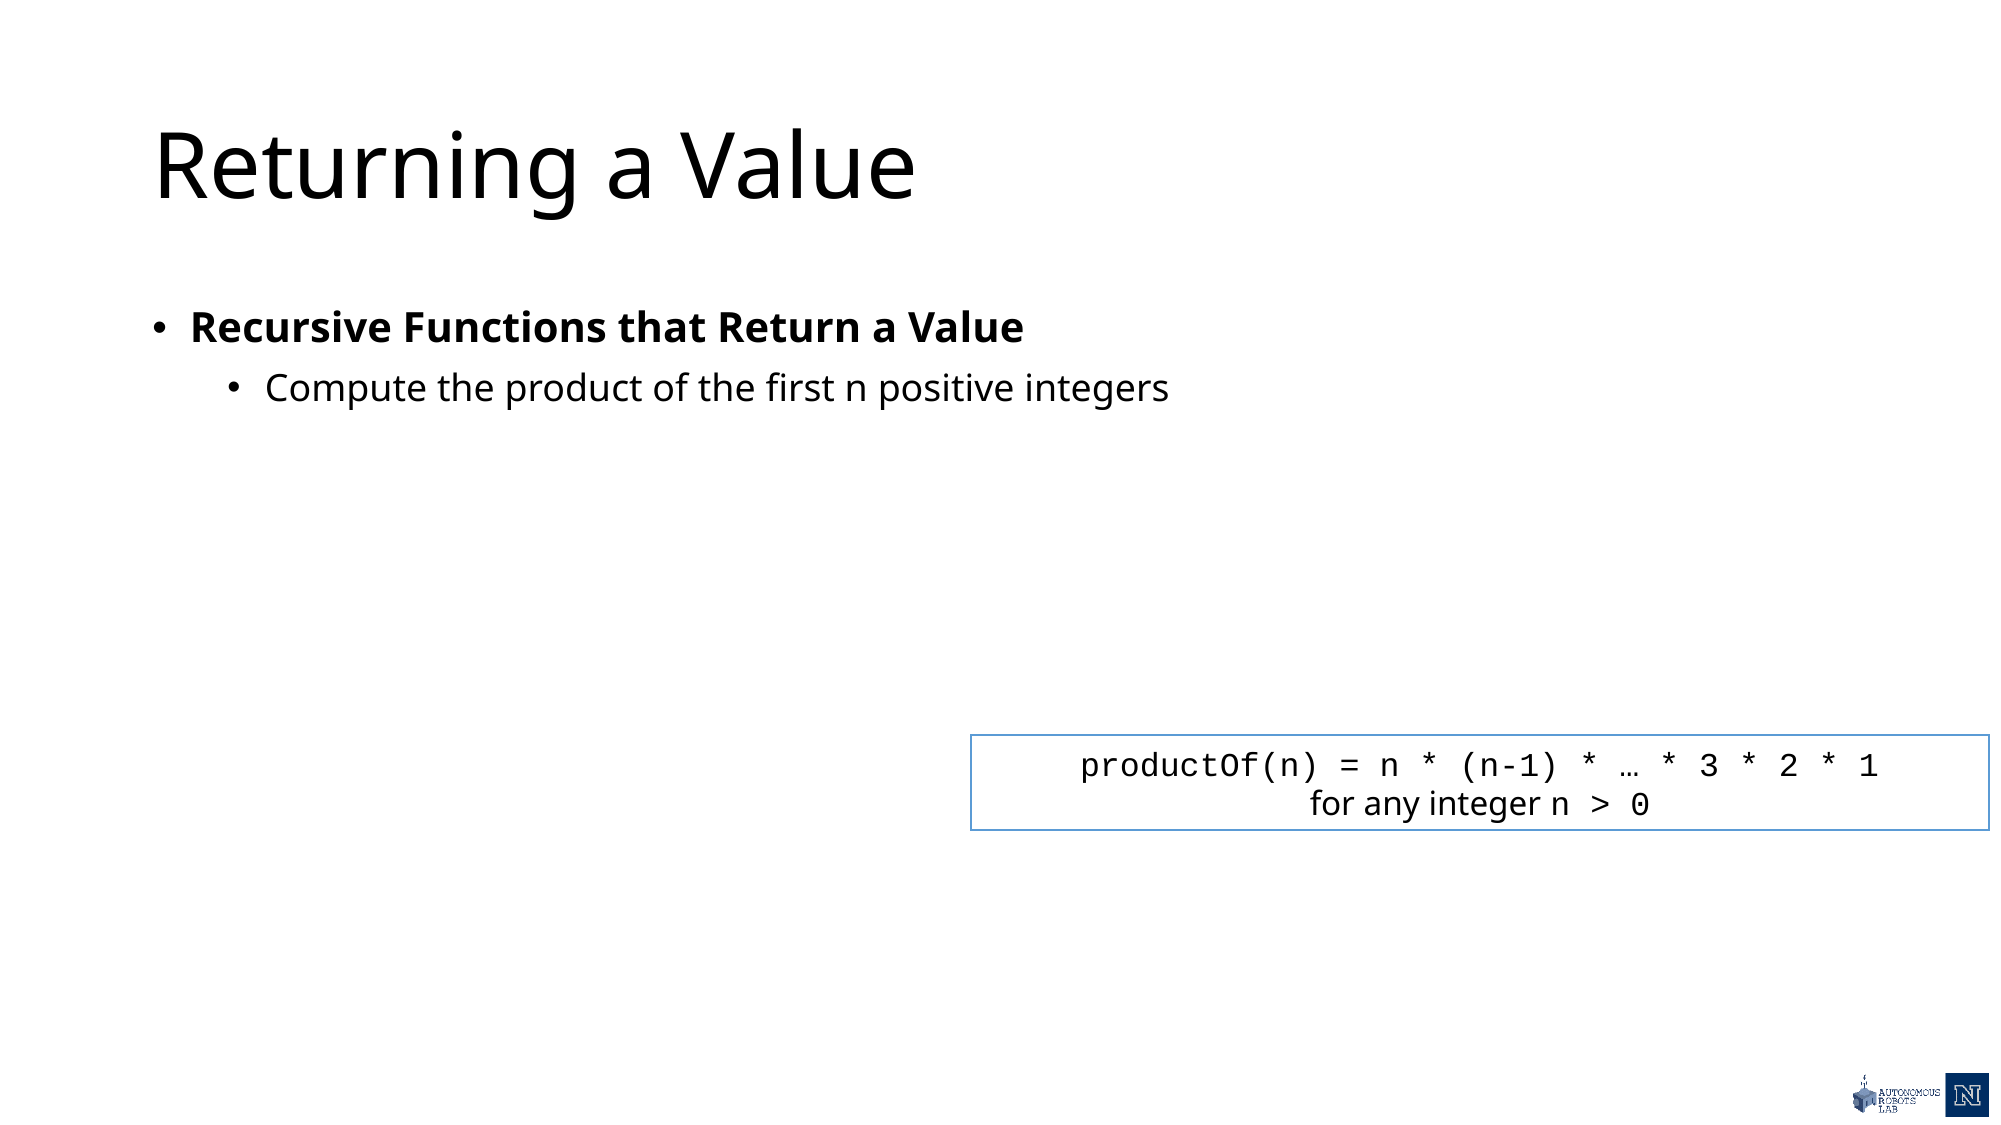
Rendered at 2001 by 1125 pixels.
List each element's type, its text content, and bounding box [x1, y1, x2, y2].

picture [1850, 1073, 1989, 1117]
title Returning a Value [137, 59, 1863, 278]
list Recursive Functions that Return a Value Compute the product of the first n positive integers [137, 299, 1221, 1014]
text_box productOf(n) = n * (n-1) * … * 3 * 2 * 1 for any integer n > 0 [970, 734, 1990, 831]
